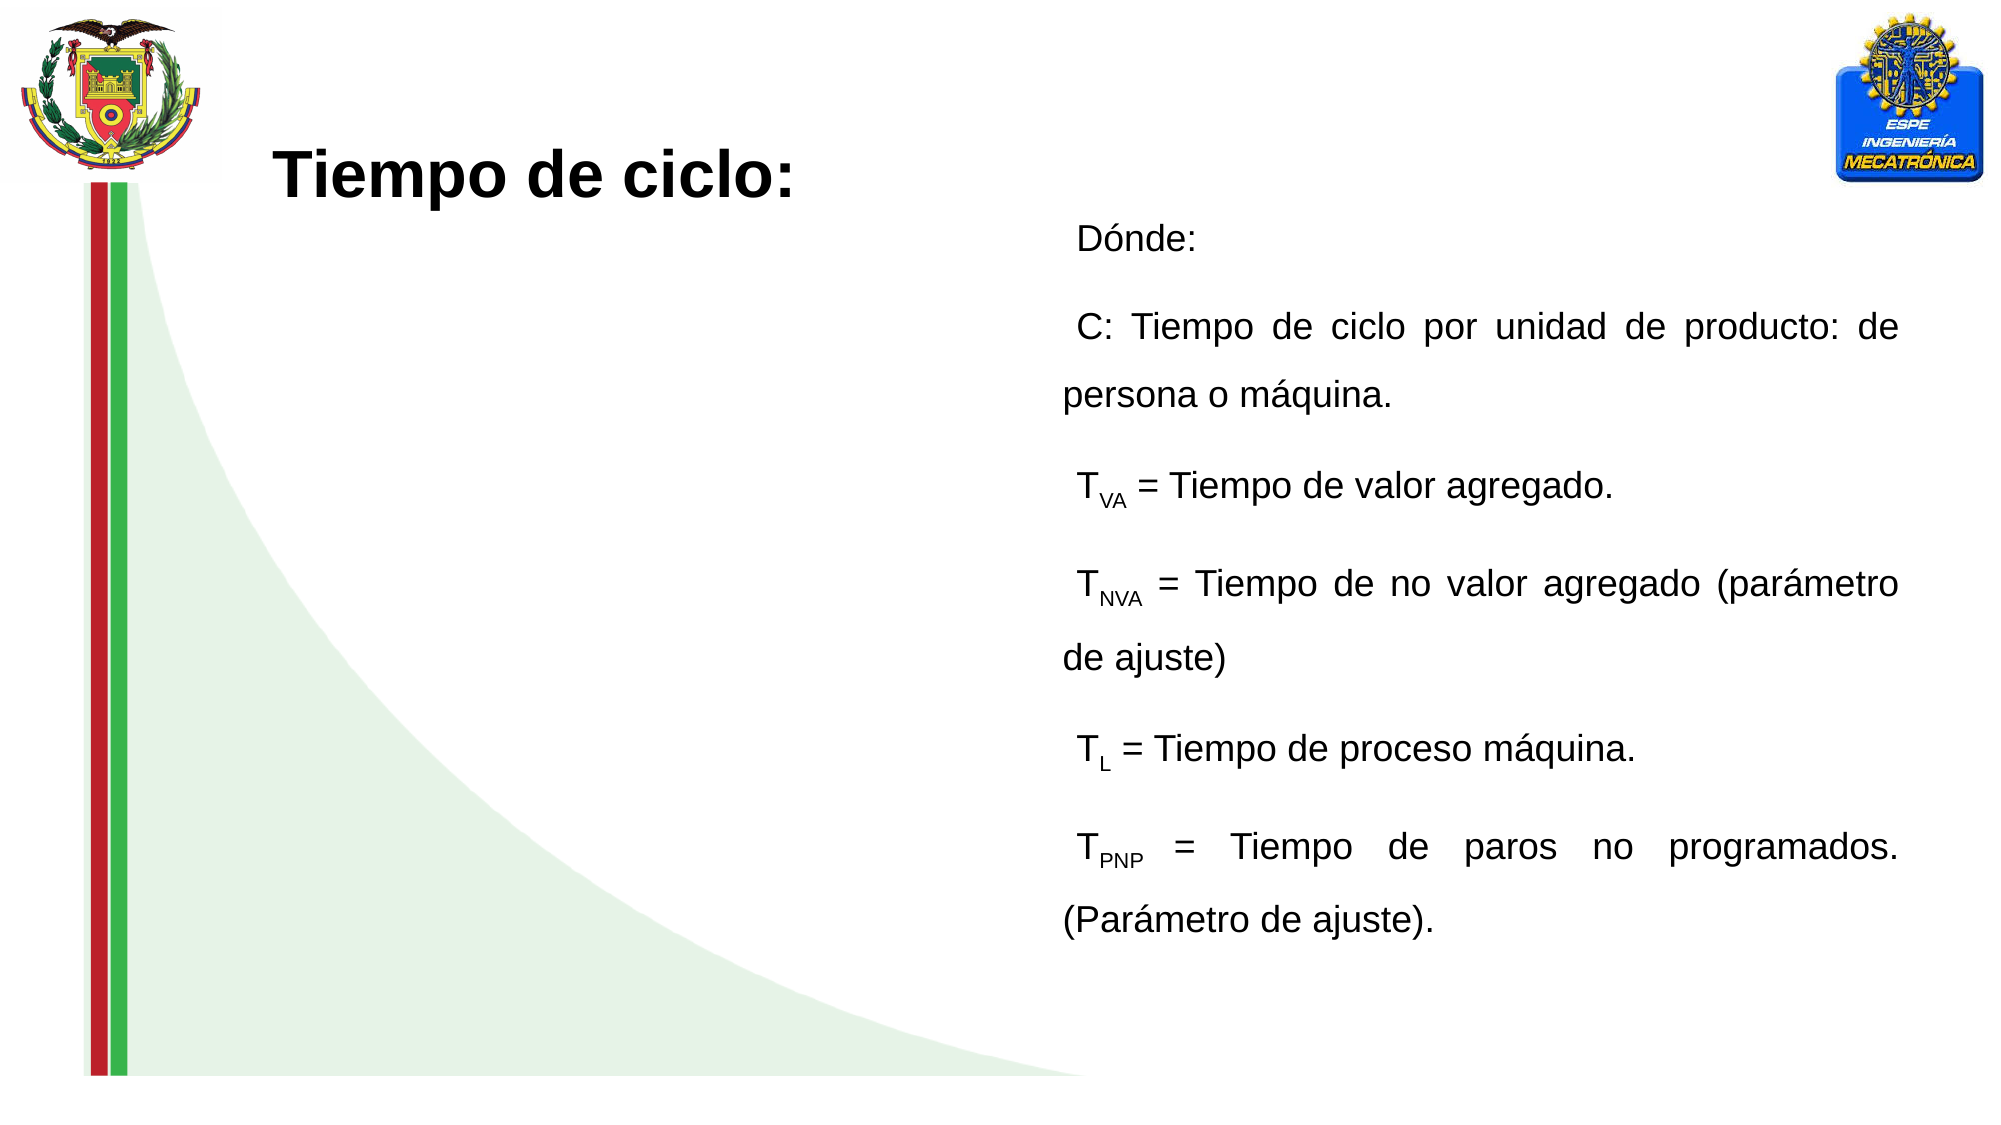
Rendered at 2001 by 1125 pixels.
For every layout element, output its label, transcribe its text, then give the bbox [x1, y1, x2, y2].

text_box Tiempo de ciclo: [257, 123, 831, 219]
picture [0, 7, 1099, 1075]
text_box Dónde: C: Tiempo de ciclo por unidad de producto: de persona o máquina. TVA = Tiempo de valor agregado. TNVA = Tiempo de no valor agregado (parámetro de ajuste) TL = Tiempo de proceso máquina. TPNP = Tiempo de paros no programados. (Parámetro de ajuste). [914, 184, 1915, 948]
picture [1831, 12, 1988, 188]
